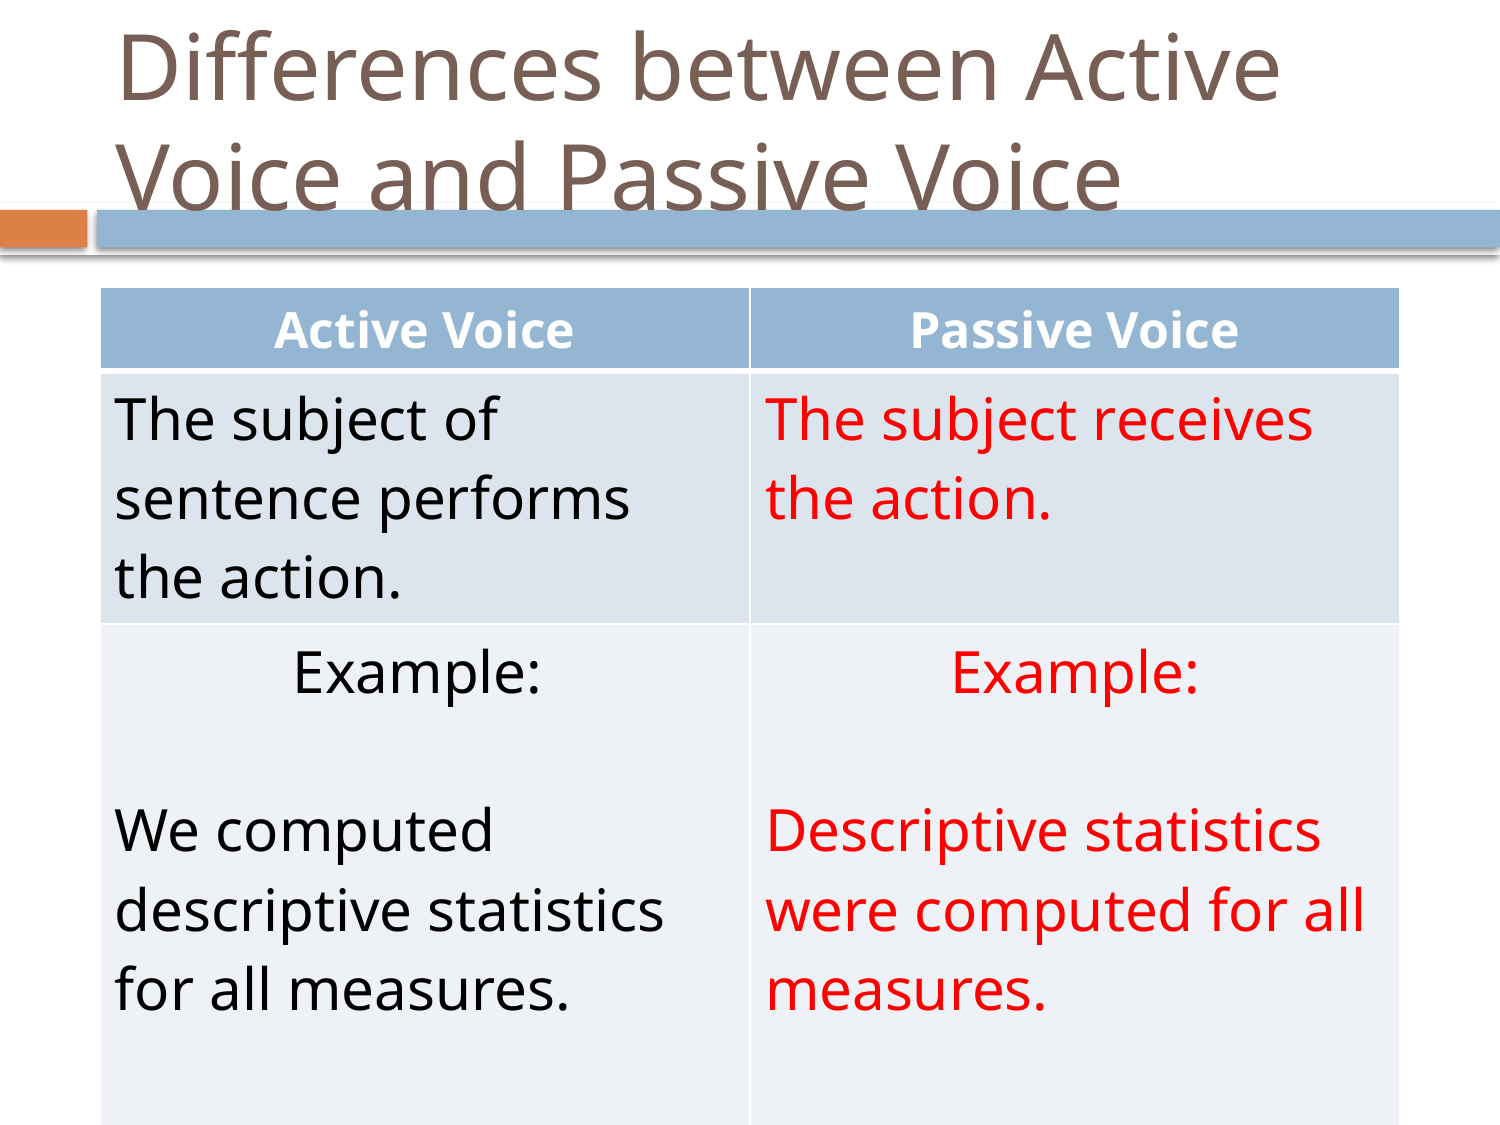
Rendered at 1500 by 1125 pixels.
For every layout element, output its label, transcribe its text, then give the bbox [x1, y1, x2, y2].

table_cell The subject of sentence performs the action. [101, 374, 749, 623]
table_header Active Voice [101, 288, 749, 368]
table_header Passive Voice [751, 288, 1399, 368]
table_cell The subject receives the action. [751, 374, 1399, 623]
table_cell Example: We computed descriptive statistics for all measures. [101, 625, 749, 1125]
title Differences between Active Voice and Passive Voice [100, 37, 1438, 200]
table_cell Example: Descriptive statistics were computed for all measures. [751, 625, 1399, 1125]
